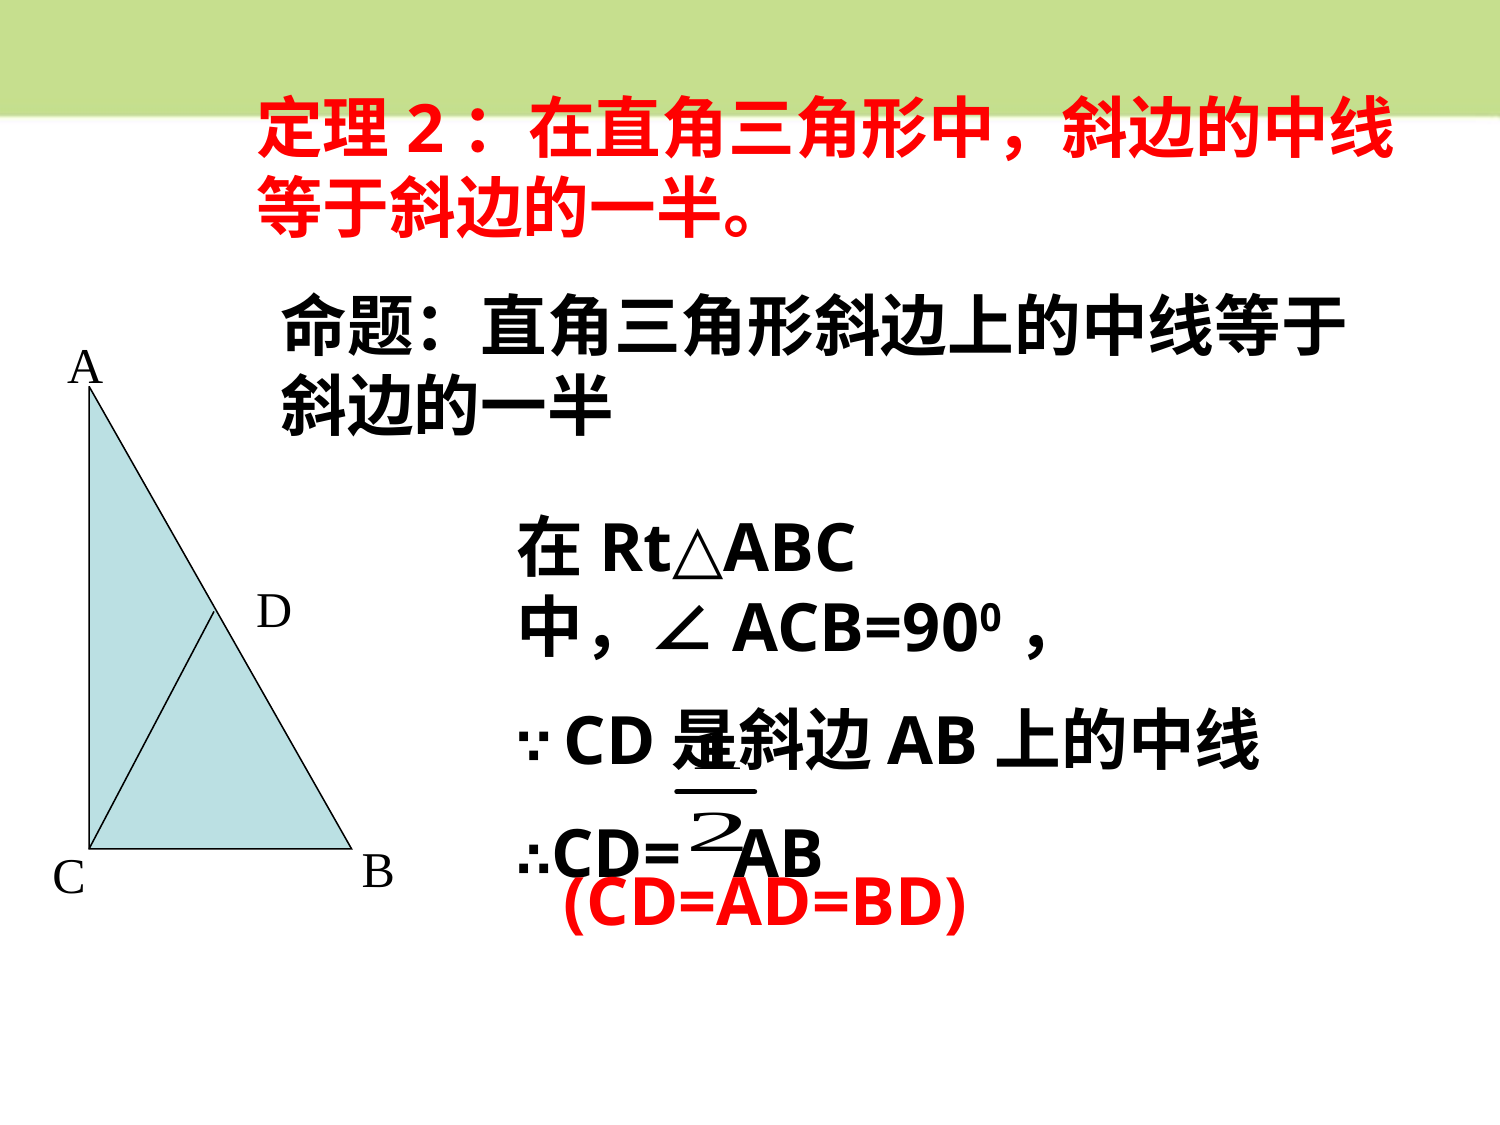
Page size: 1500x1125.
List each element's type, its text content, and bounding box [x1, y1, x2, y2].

text_box 定理2：在直角三角形中，斜边的中线等于斜边的一半。 [241, 78, 1459, 253]
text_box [37, 326, 448, 912]
text_box (CD=AD=BD) [549, 851, 1447, 946]
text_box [655, 714, 785, 865]
text_box 在Rt△ABC中，∠ACB=900， ∵ CD是斜边AB上的中线 ∴CD= AB [501, 497, 1400, 899]
picture [0, 0, 1500, 1125]
text_box 命题：直角三角形斜边上的中线等于斜边的一半 [265, 276, 1419, 451]
